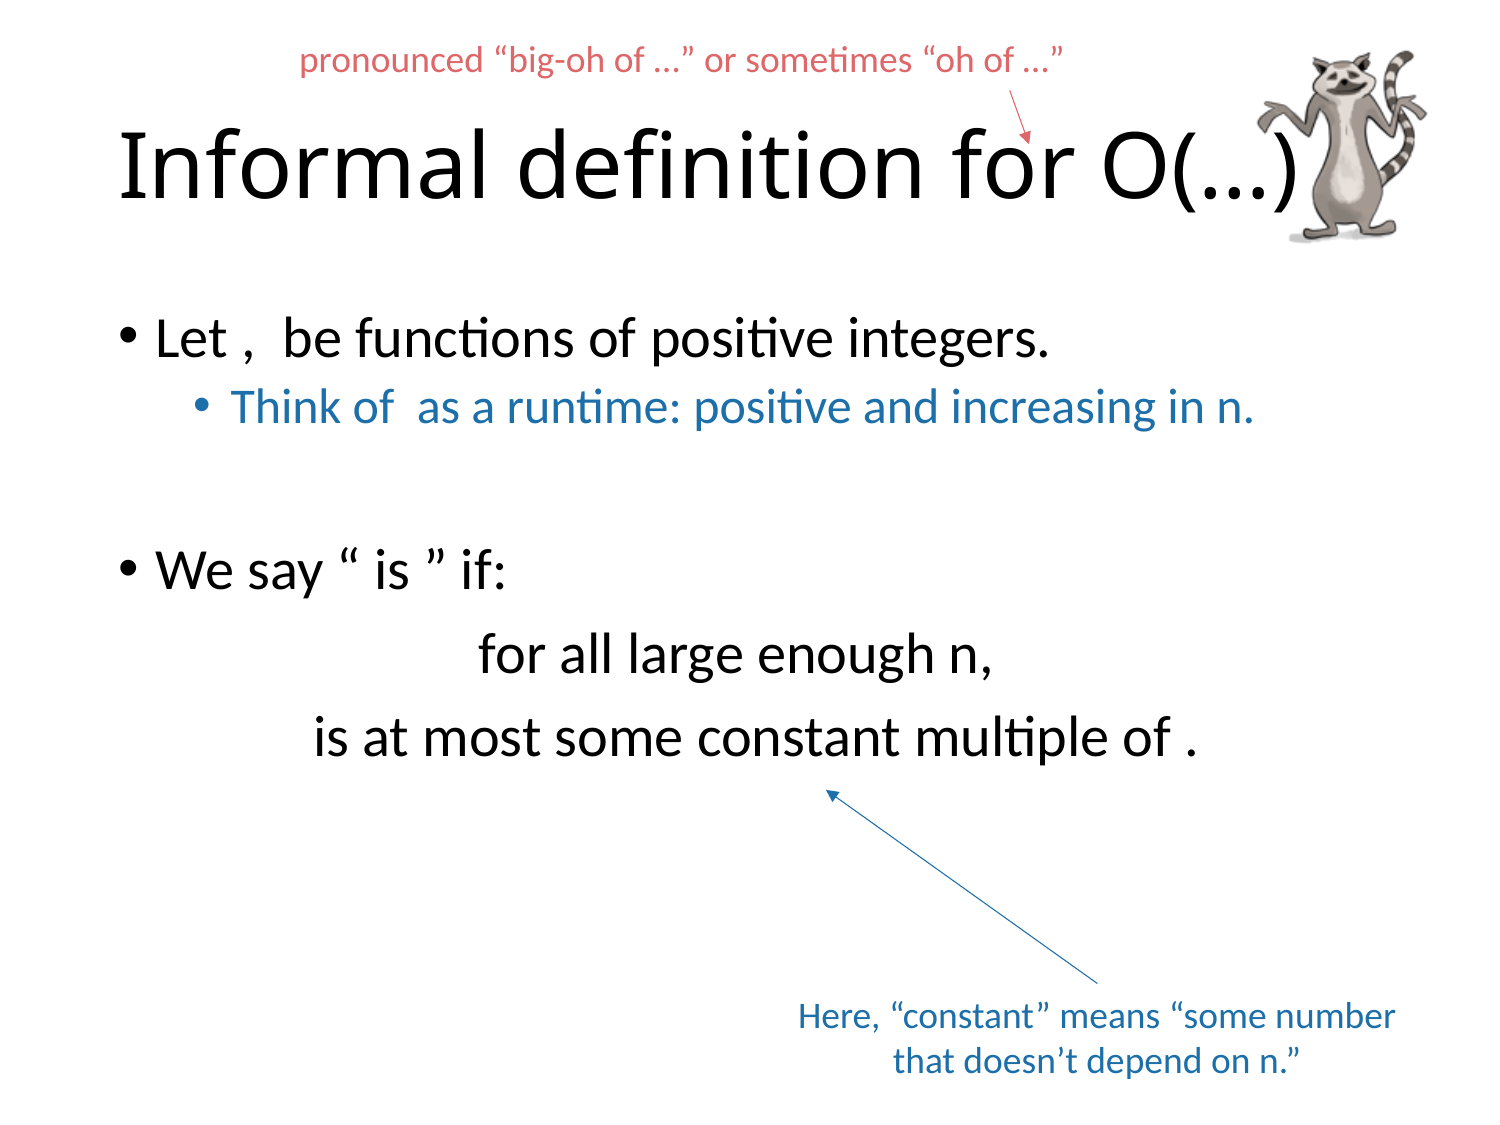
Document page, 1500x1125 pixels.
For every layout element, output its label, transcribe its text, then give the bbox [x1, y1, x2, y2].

picture [1244, 37, 1440, 254]
text_box pronounced “big-oh of …” or sometimes “oh of …” [284, 27, 1338, 88]
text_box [1009, 90, 1030, 145]
text_box Here, “constant” means “some number that doesn’t depend on n.” [772, 983, 1423, 1089]
title Informal definition for O(…) [103, 59, 1397, 278]
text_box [825, 789, 1098, 984]
